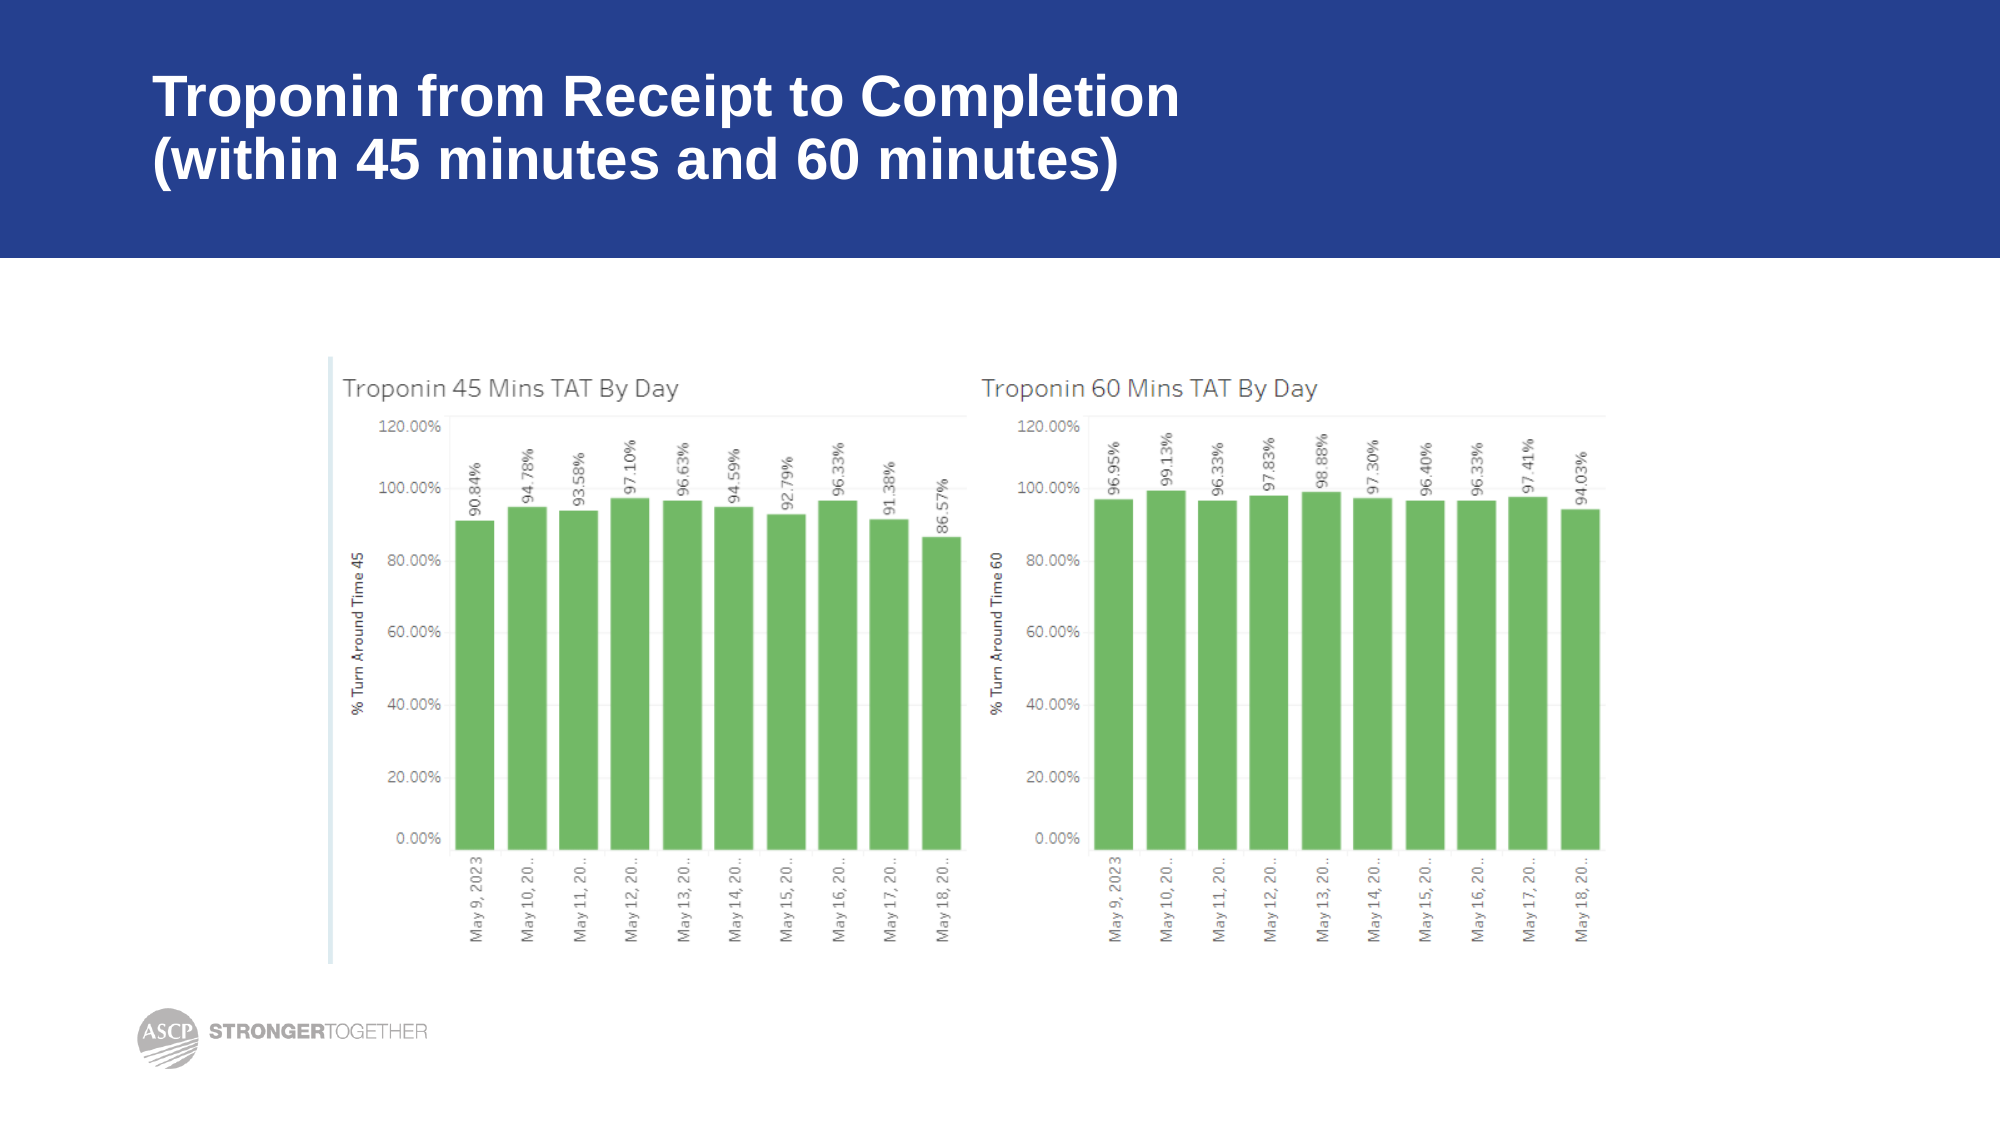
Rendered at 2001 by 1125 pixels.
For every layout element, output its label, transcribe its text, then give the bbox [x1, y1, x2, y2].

picture [137, 1008, 427, 1069]
title Troponin from Receipt to Completion (within 45 minutes and 60 minutes) [137, 20, 1863, 238]
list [327, 348, 1673, 965]
